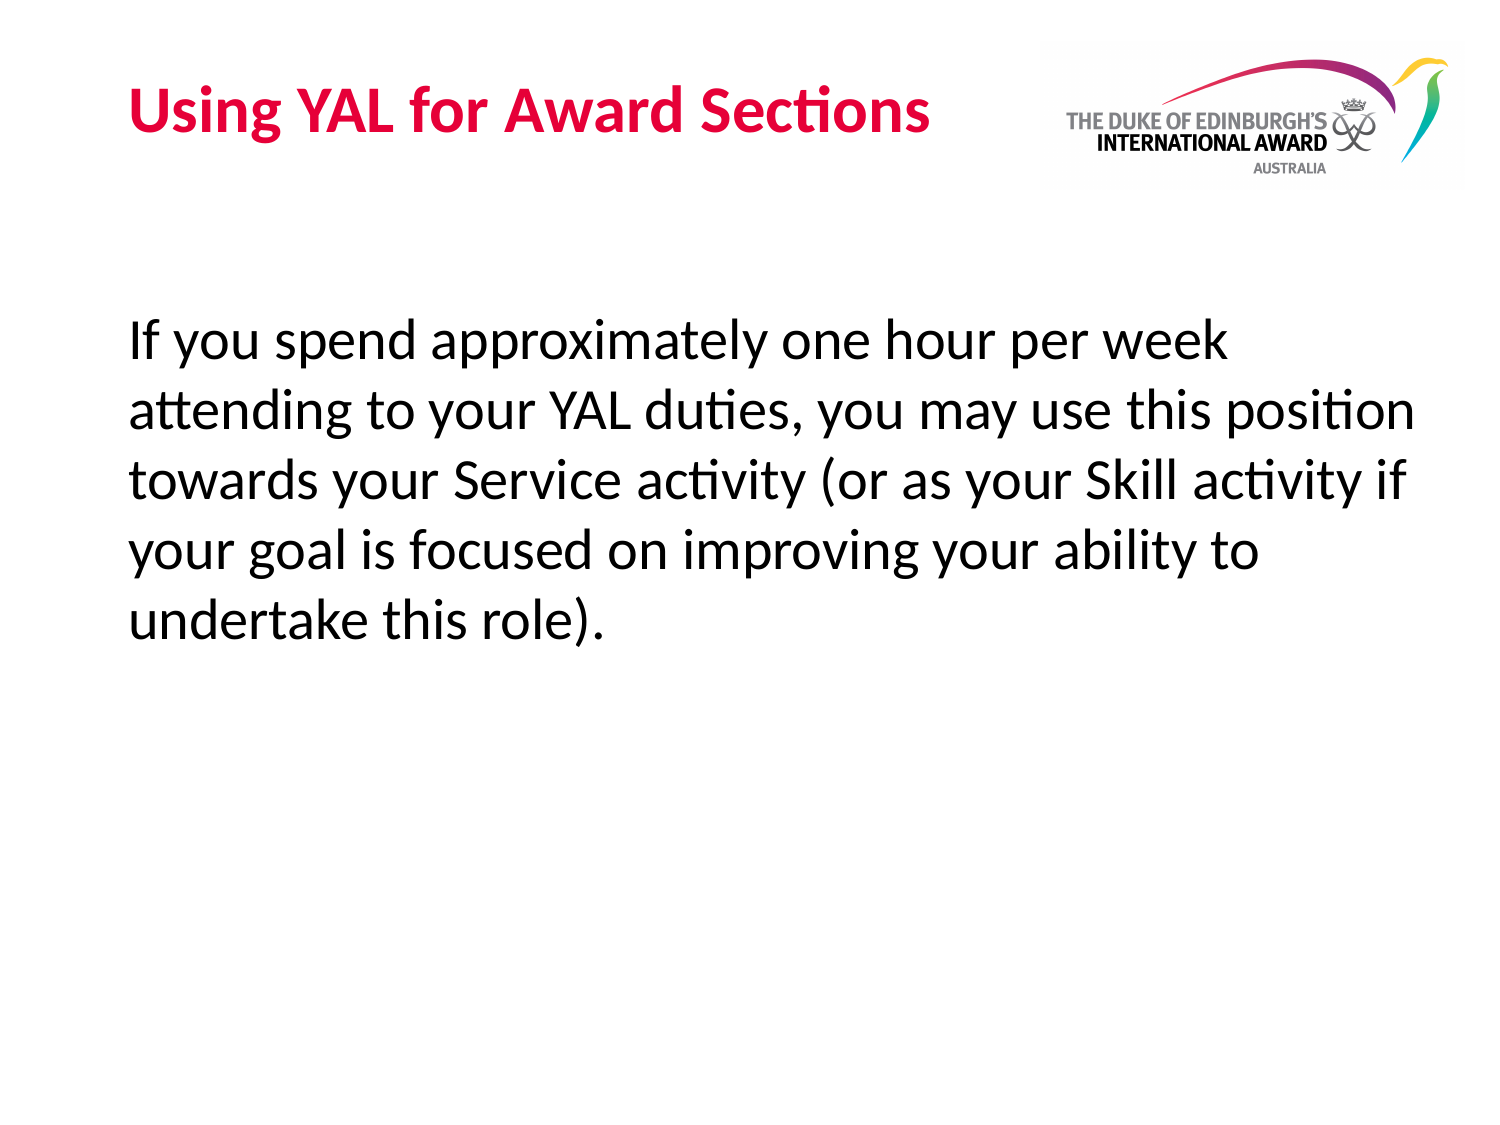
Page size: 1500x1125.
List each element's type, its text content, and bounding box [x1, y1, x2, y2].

picture [1040, 41, 1465, 191]
title Using YAL for Award Sections [128, 65, 1035, 166]
list If you spend approximately one hour per week attending to your YAL duties, you may use this position towards your Service activity (or as your Skill activity if your goal is focused on improving your ability to undertake this role). [128, 216, 1422, 985]
